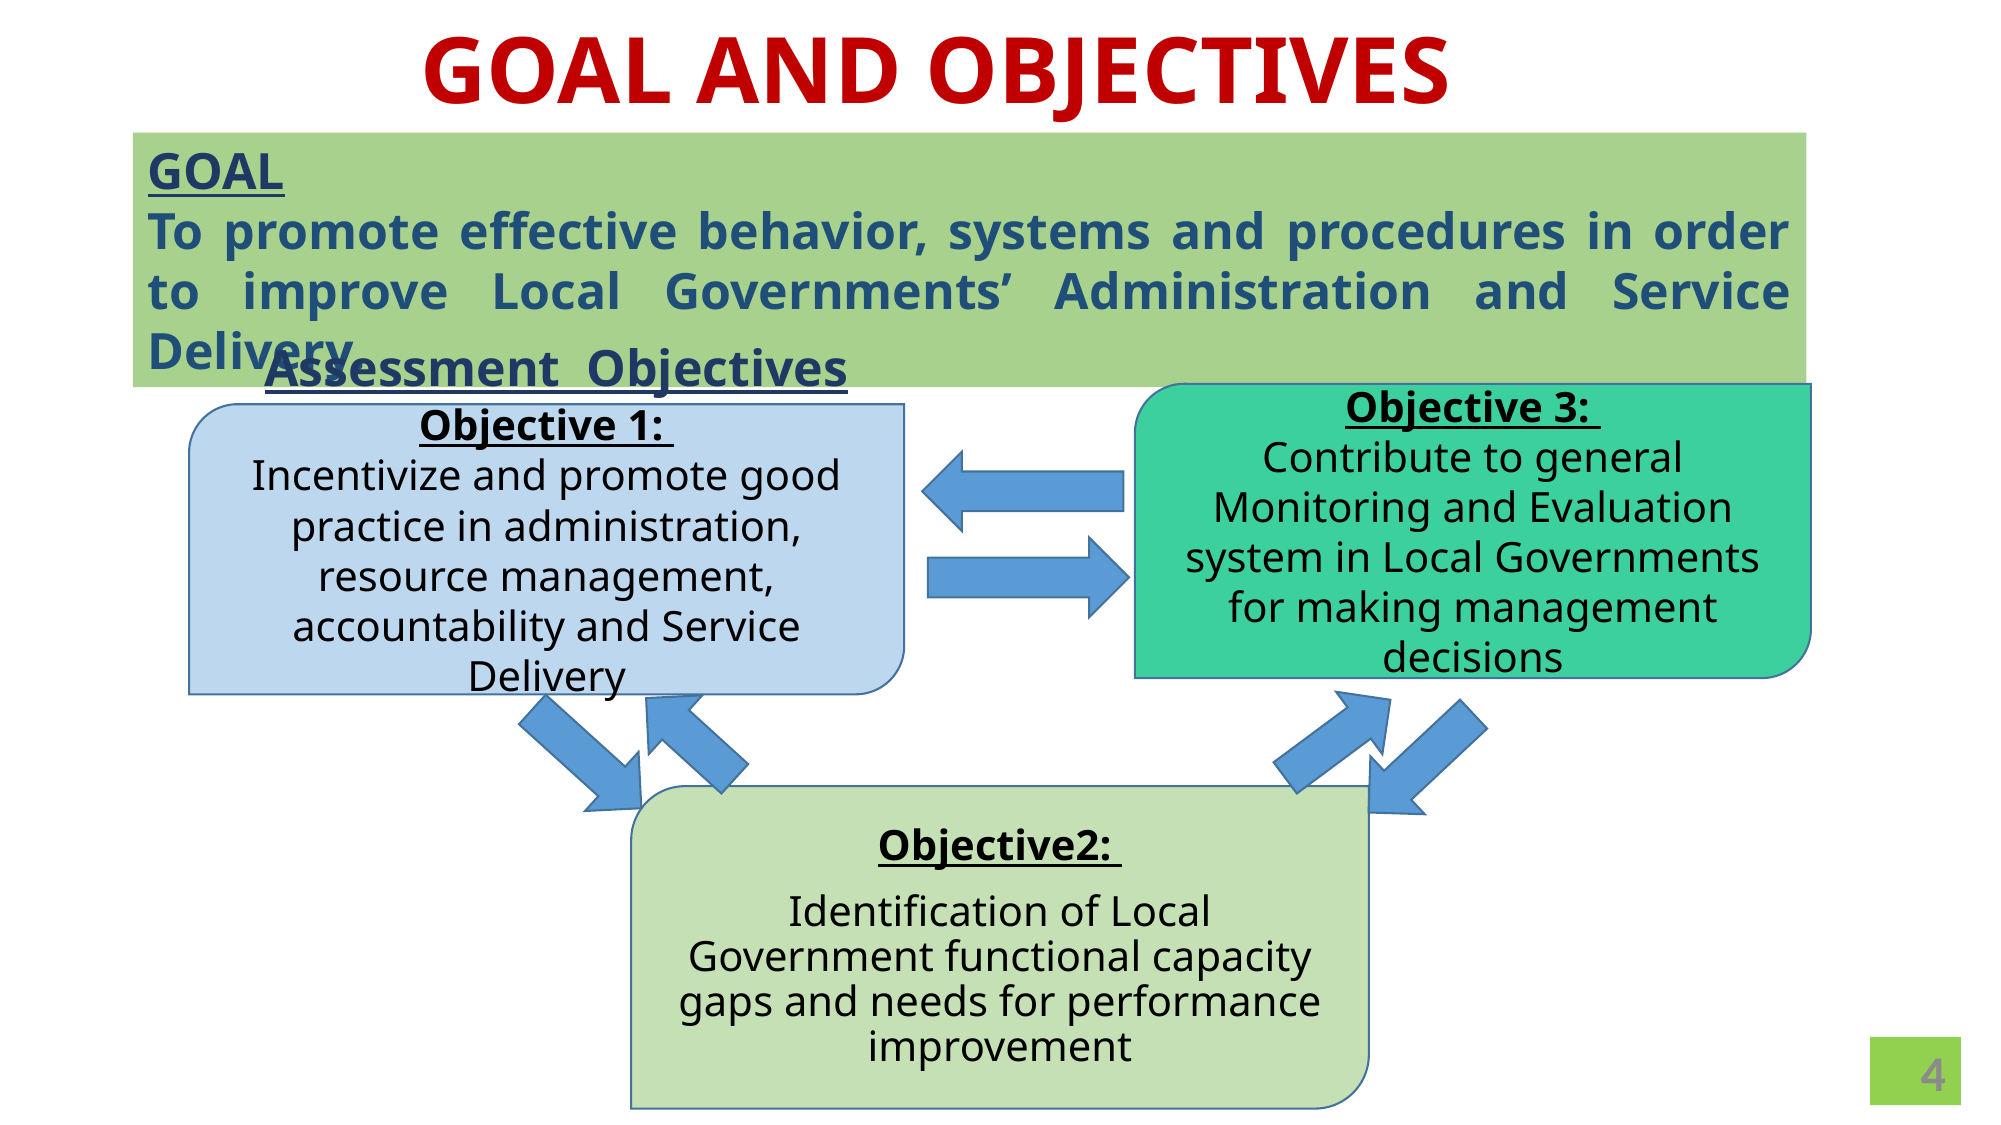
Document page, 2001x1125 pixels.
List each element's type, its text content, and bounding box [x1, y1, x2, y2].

text_box [920, 449, 1125, 534]
text_box [1272, 690, 1392, 795]
text_box Objective2: Identification of Local Government functional capacity gaps and needs for performance improvement [630, 785, 1370, 1110]
text_box [1367, 698, 1489, 816]
text_box [517, 693, 643, 813]
text_box [645, 694, 750, 795]
title GOAL AND OBJECTIVES [53, 17, 1819, 124]
slide_number 4 [1870, 1036, 1961, 1106]
text_box GOAL To promote effective behavior, systems and procedures in order to improve Local Governments’ Administration and Service Delivery. [132, 132, 1807, 388]
text_box Objective 1: Incentivize and promote good practice in administration, resource management, accountability and Service Delivery [188, 403, 906, 696]
text_box Objective 3: Contribute to general Monitoring and Evaluation system in Local Governments for making management decisions [1133, 382, 1812, 680]
text_box [926, 535, 1131, 620]
text_box Assessment Objectives [249, 328, 865, 404]
